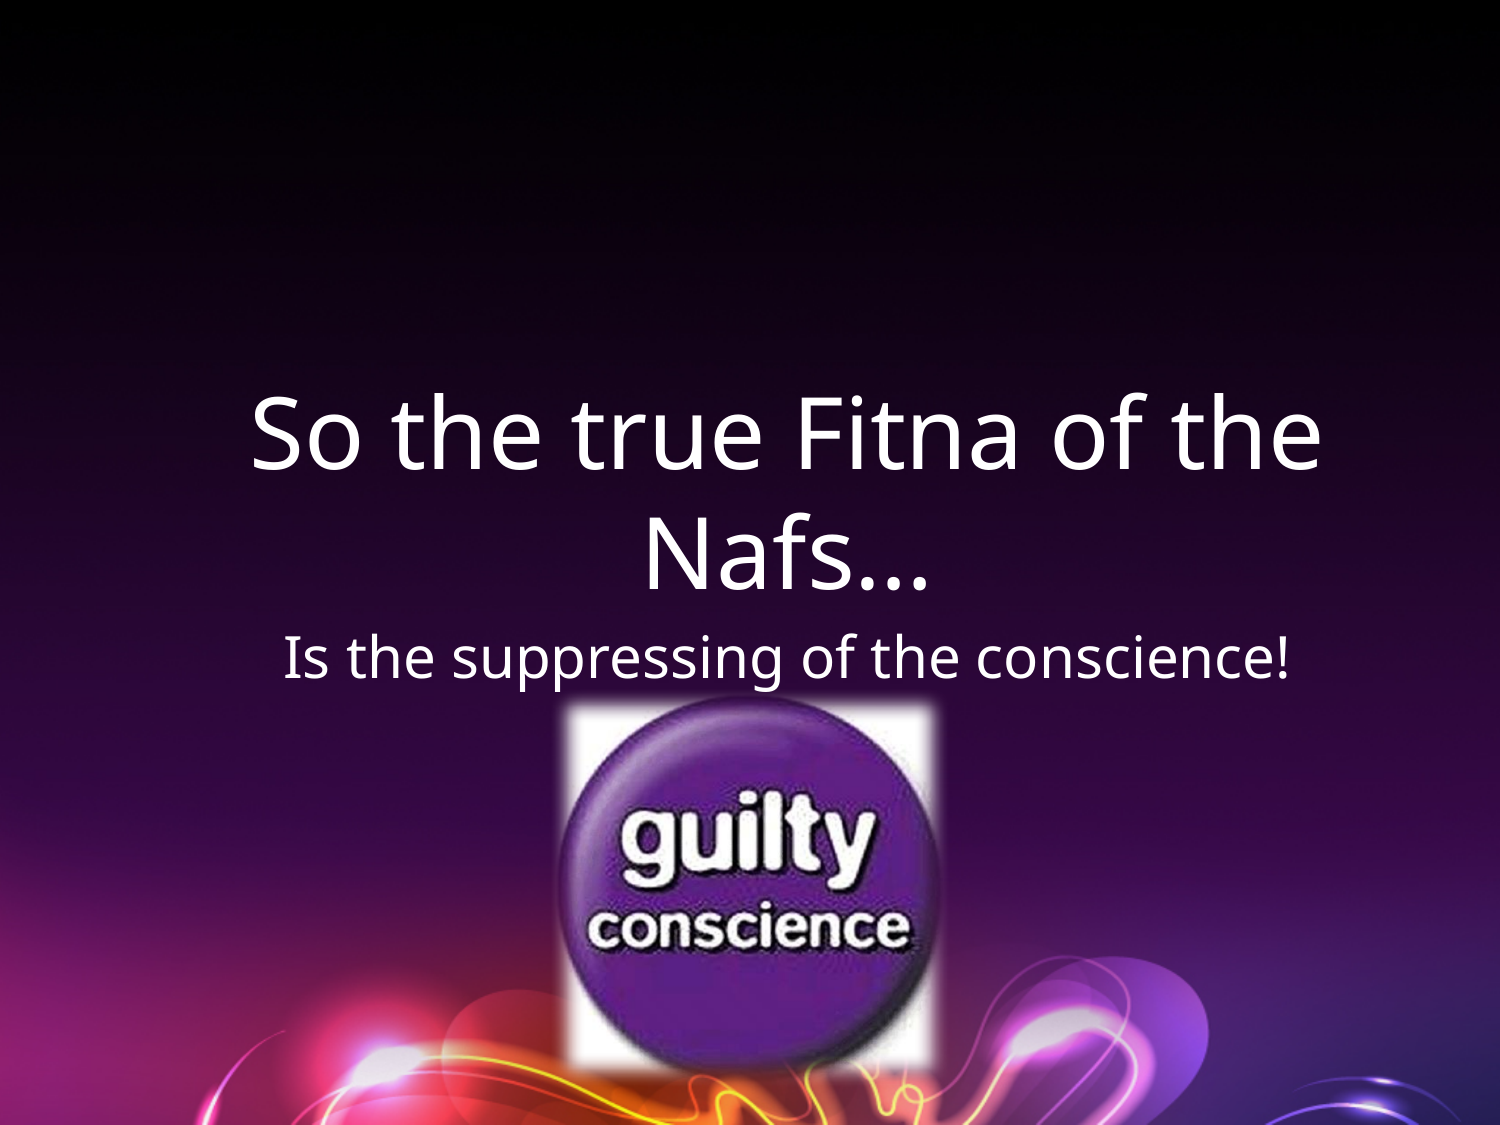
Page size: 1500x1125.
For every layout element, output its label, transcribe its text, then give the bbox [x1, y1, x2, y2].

picture [0, 0, 1500, 1125]
subtitle Is the suppressing of the conscience! [149, 612, 1426, 926]
title So the true Fitna of the Nafs… [149, 387, 1426, 591]
